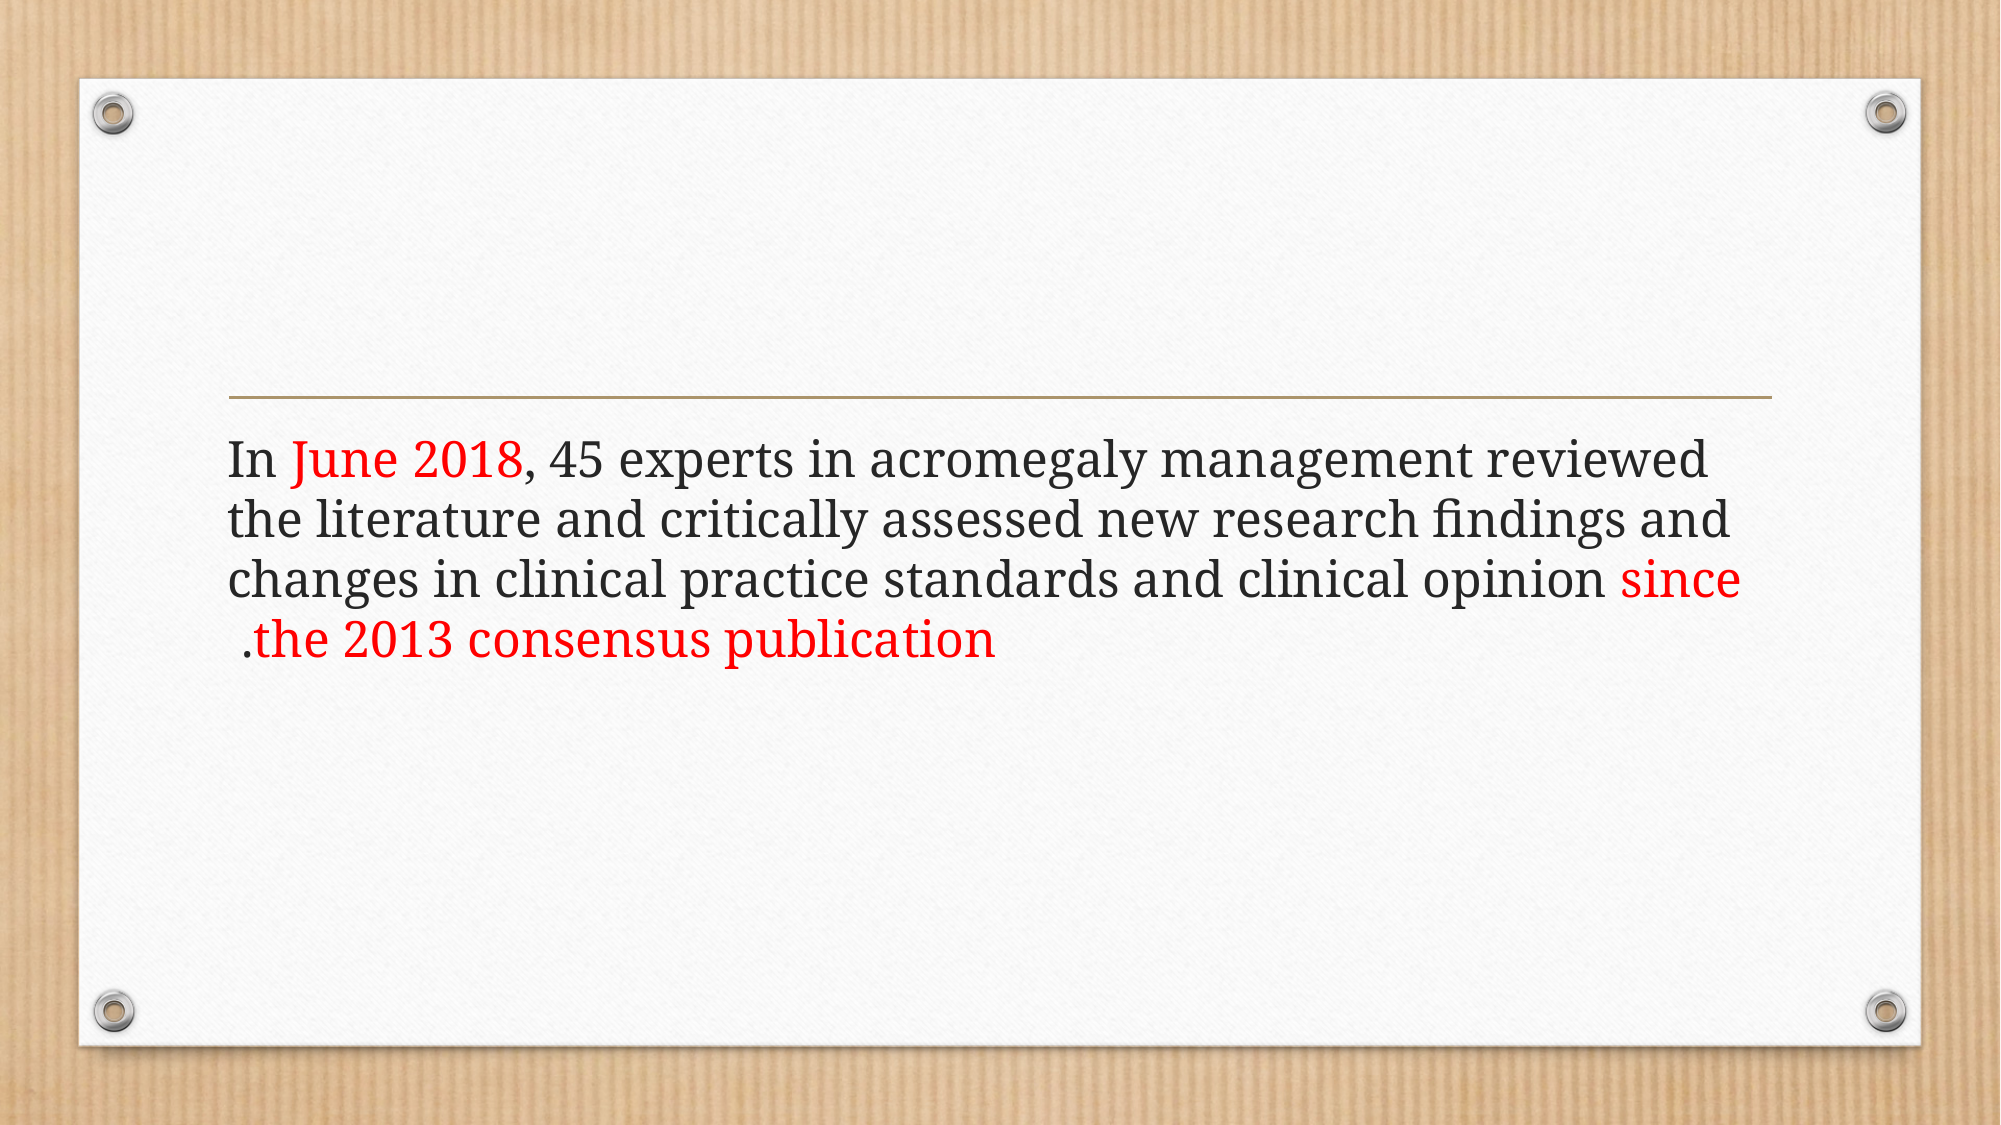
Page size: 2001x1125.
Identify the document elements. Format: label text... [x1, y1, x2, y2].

picture [0, 0, 2001, 1125]
list In June 2018, 45 experts in acromegaly management reviewed the literature and critically assessed new research findings and changes in clinical practice standards and clinical opinion since the 2013 consensus publication. [212, 419, 1788, 964]
